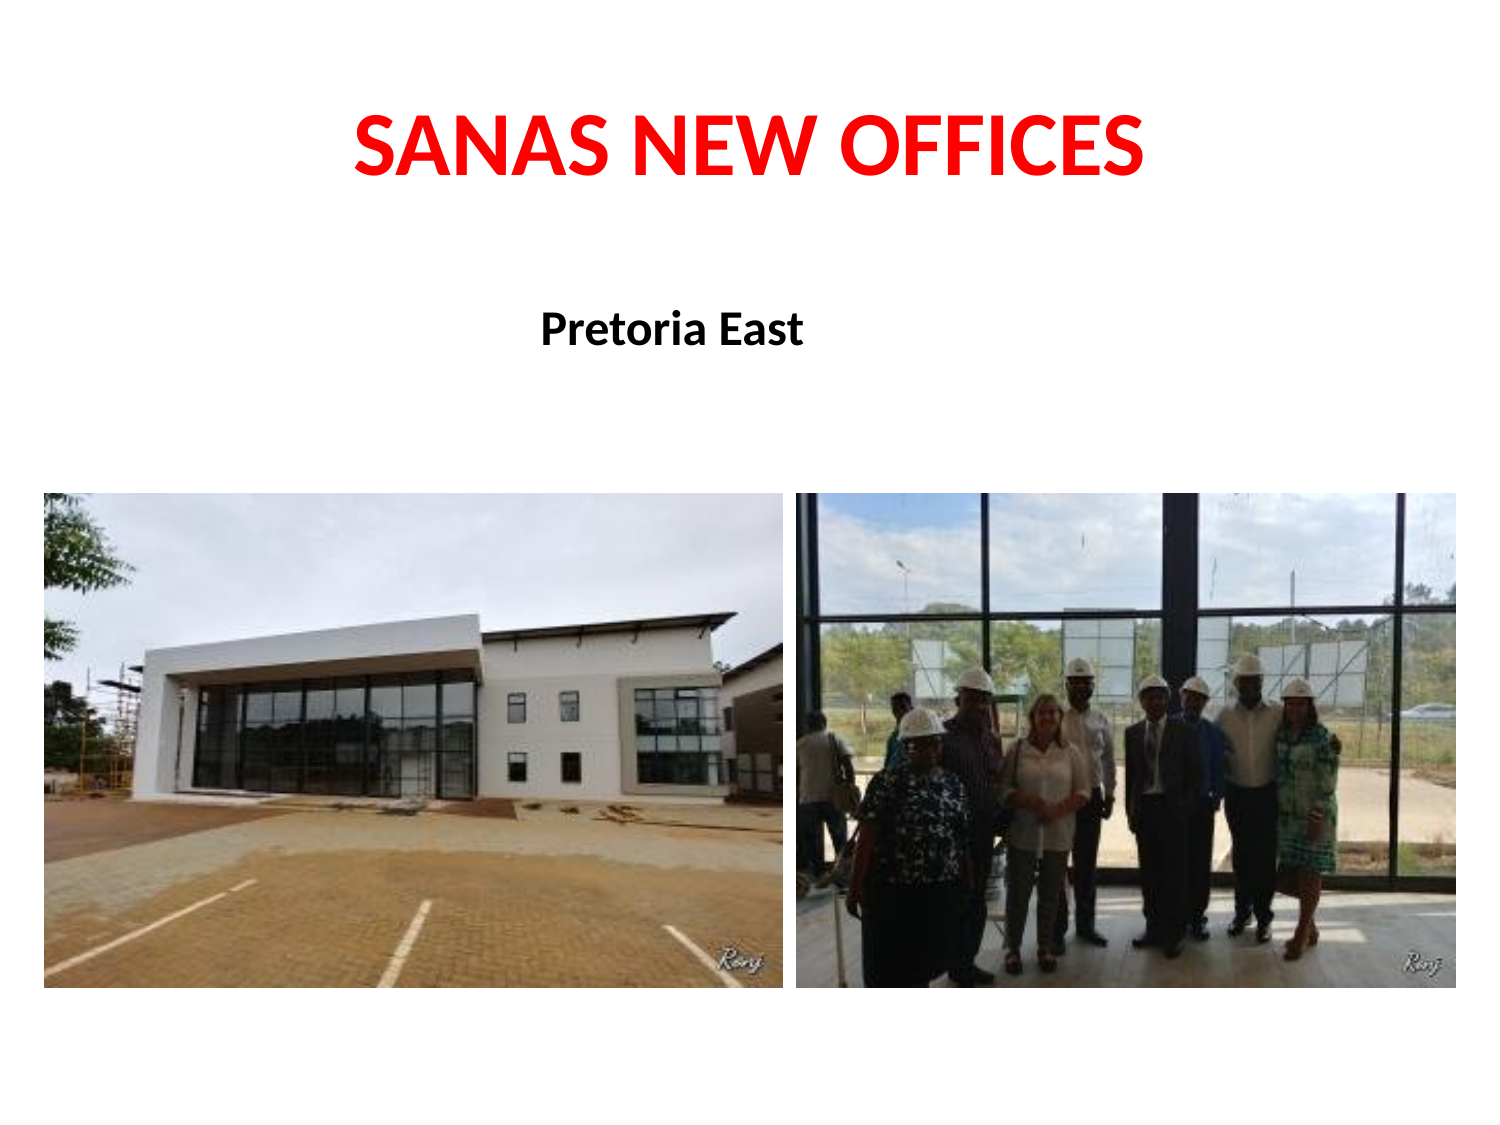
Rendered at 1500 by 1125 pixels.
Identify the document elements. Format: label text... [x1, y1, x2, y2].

title SANAS NEW OFFICES [75, 45, 1425, 233]
list Pretoria East [525, 258, 1189, 363]
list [44, 493, 783, 988]
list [795, 493, 1456, 988]
